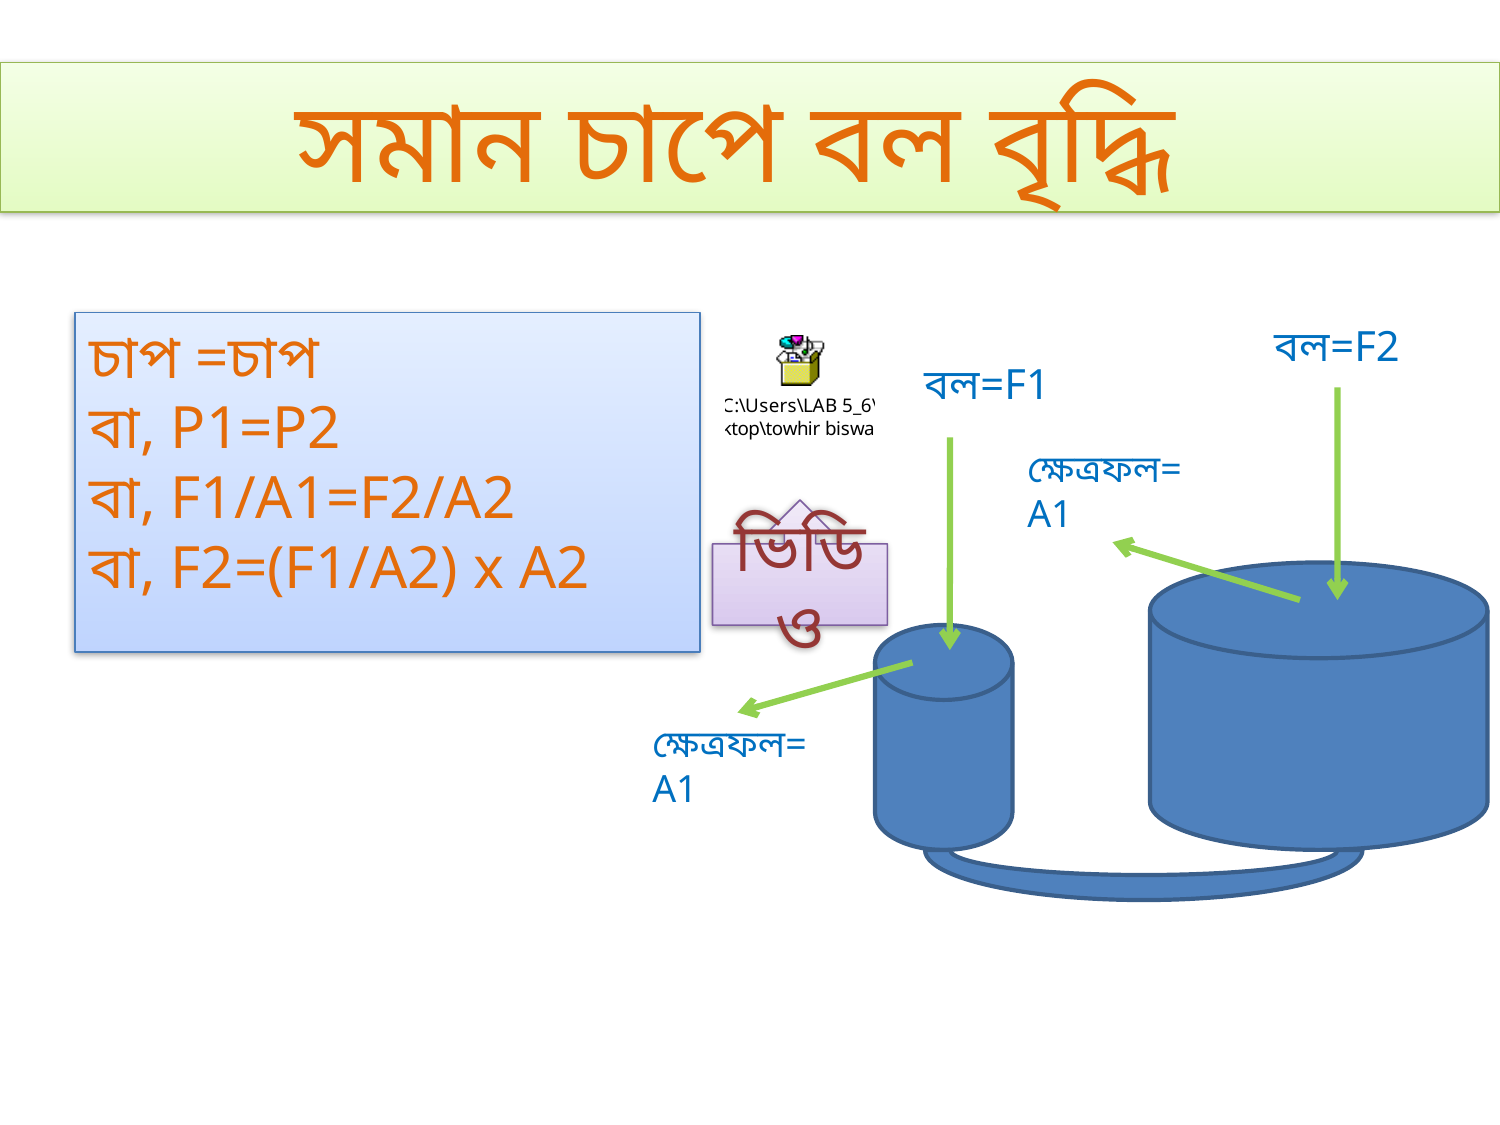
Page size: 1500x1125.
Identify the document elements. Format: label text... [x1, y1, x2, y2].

text_box [872, 622, 1015, 852]
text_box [1112, 497, 1301, 601]
text_box সমান চাপে বল বৃদ্ধি [0, 62, 1500, 213]
text_box ভিডিও [711, 499, 889, 626]
text_box [922, 847, 1365, 903]
text_box ক্ষেত্রফল=A1 [1012, 437, 1213, 543]
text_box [724, 335, 876, 463]
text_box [737, 662, 913, 713]
text_box চাপ =চাপ বা, P1=P2 বা, F1/A1=F2/A2 বা, F2=(F1/A2) x A2 [74, 312, 701, 653]
text_box [1147, 560, 1490, 852]
text_box বল=F1 [887, 350, 1088, 415]
text_box বল=F2 [1237, 312, 1438, 378]
text_box ক্ষেত্রফল=A1 [637, 712, 838, 818]
